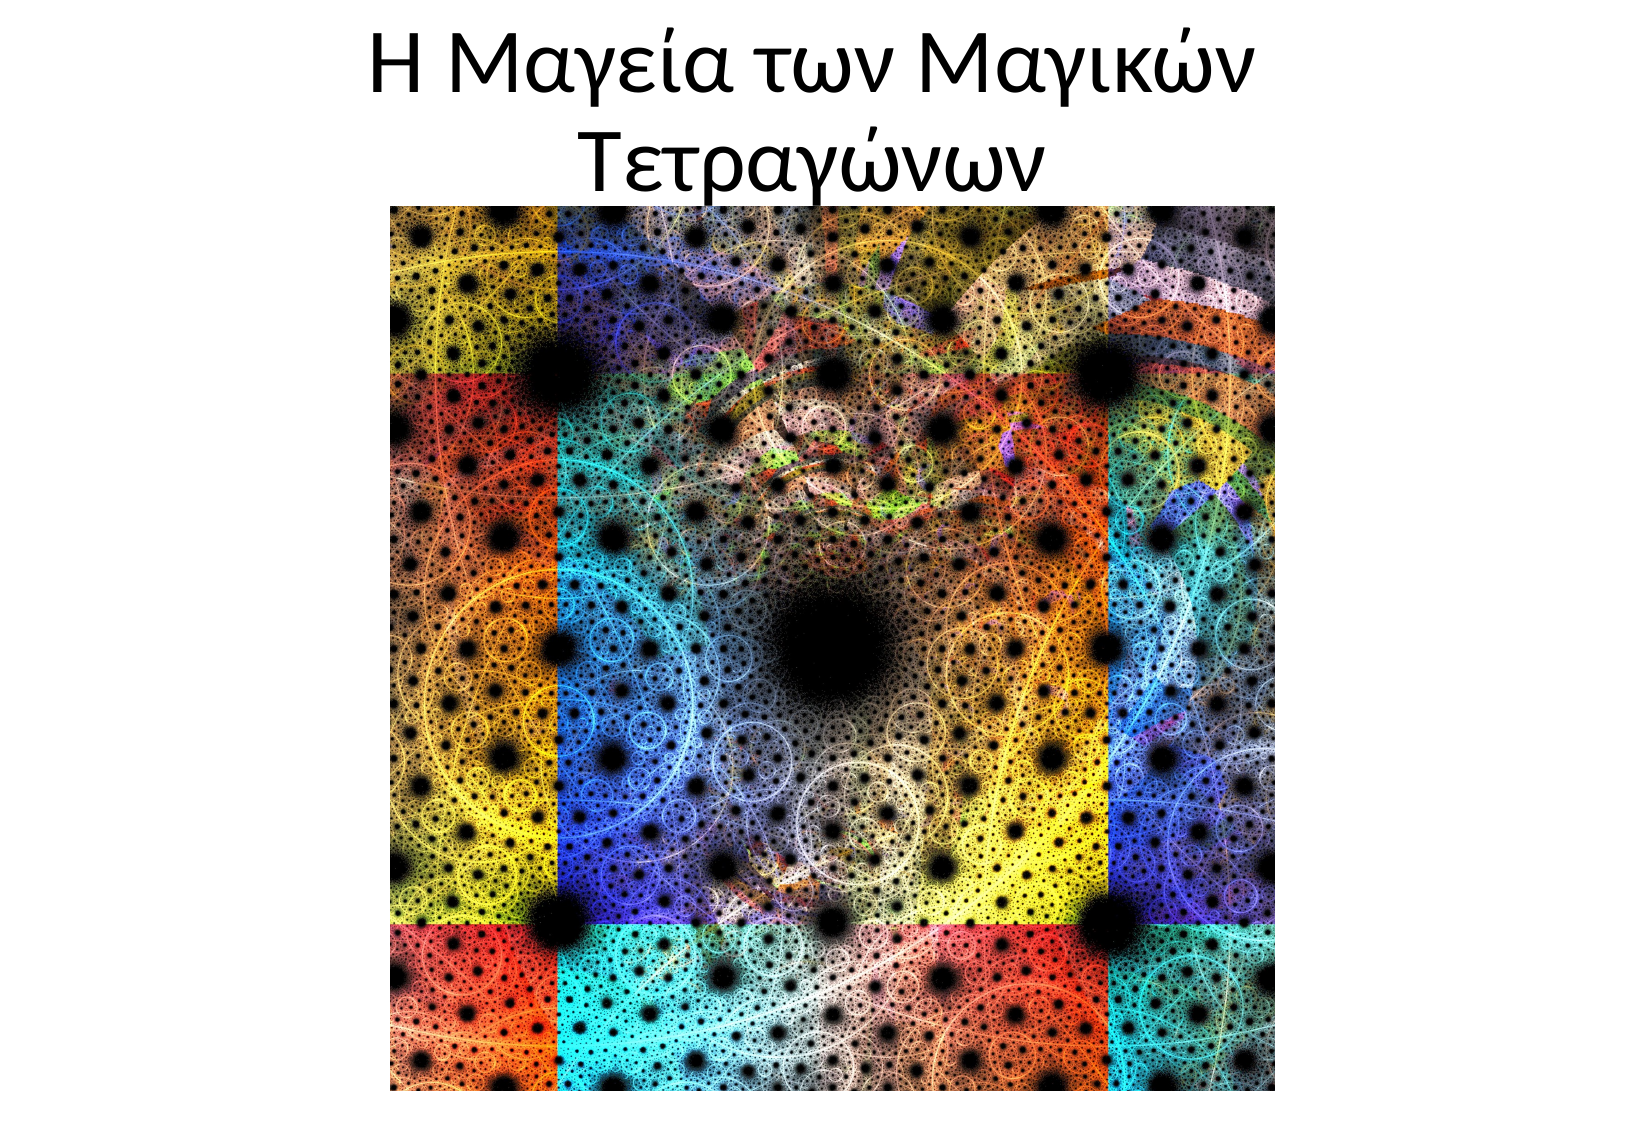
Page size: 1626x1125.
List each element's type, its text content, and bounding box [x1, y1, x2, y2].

title Η Μαγεία των Μαγικών Τετραγώνων [111, 34, 1514, 191]
picture [390, 206, 1276, 1092]
